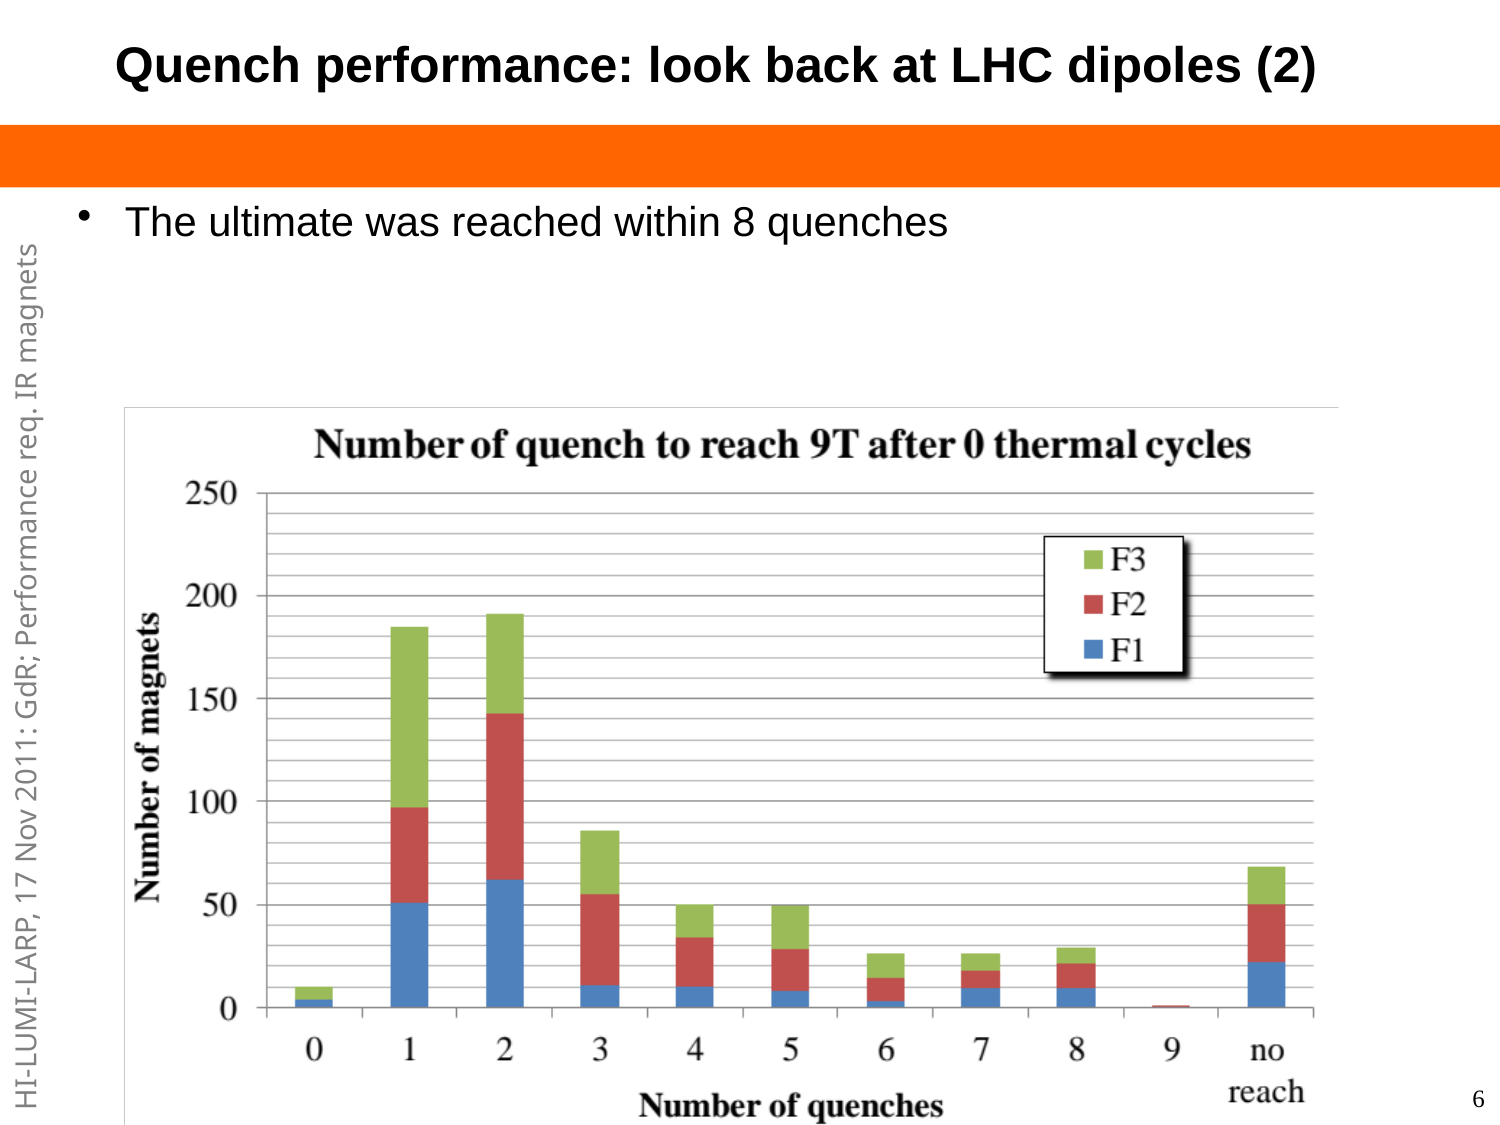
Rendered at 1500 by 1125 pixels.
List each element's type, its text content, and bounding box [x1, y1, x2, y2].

title Quench performance: look back at LHC dipoles (2) [99, 0, 1500, 126]
slide_number 6 [1399, 1074, 1500, 1125]
list The ultimate was reached within 8 quenches [62, 187, 1476, 421]
picture [123, 405, 1339, 1125]
